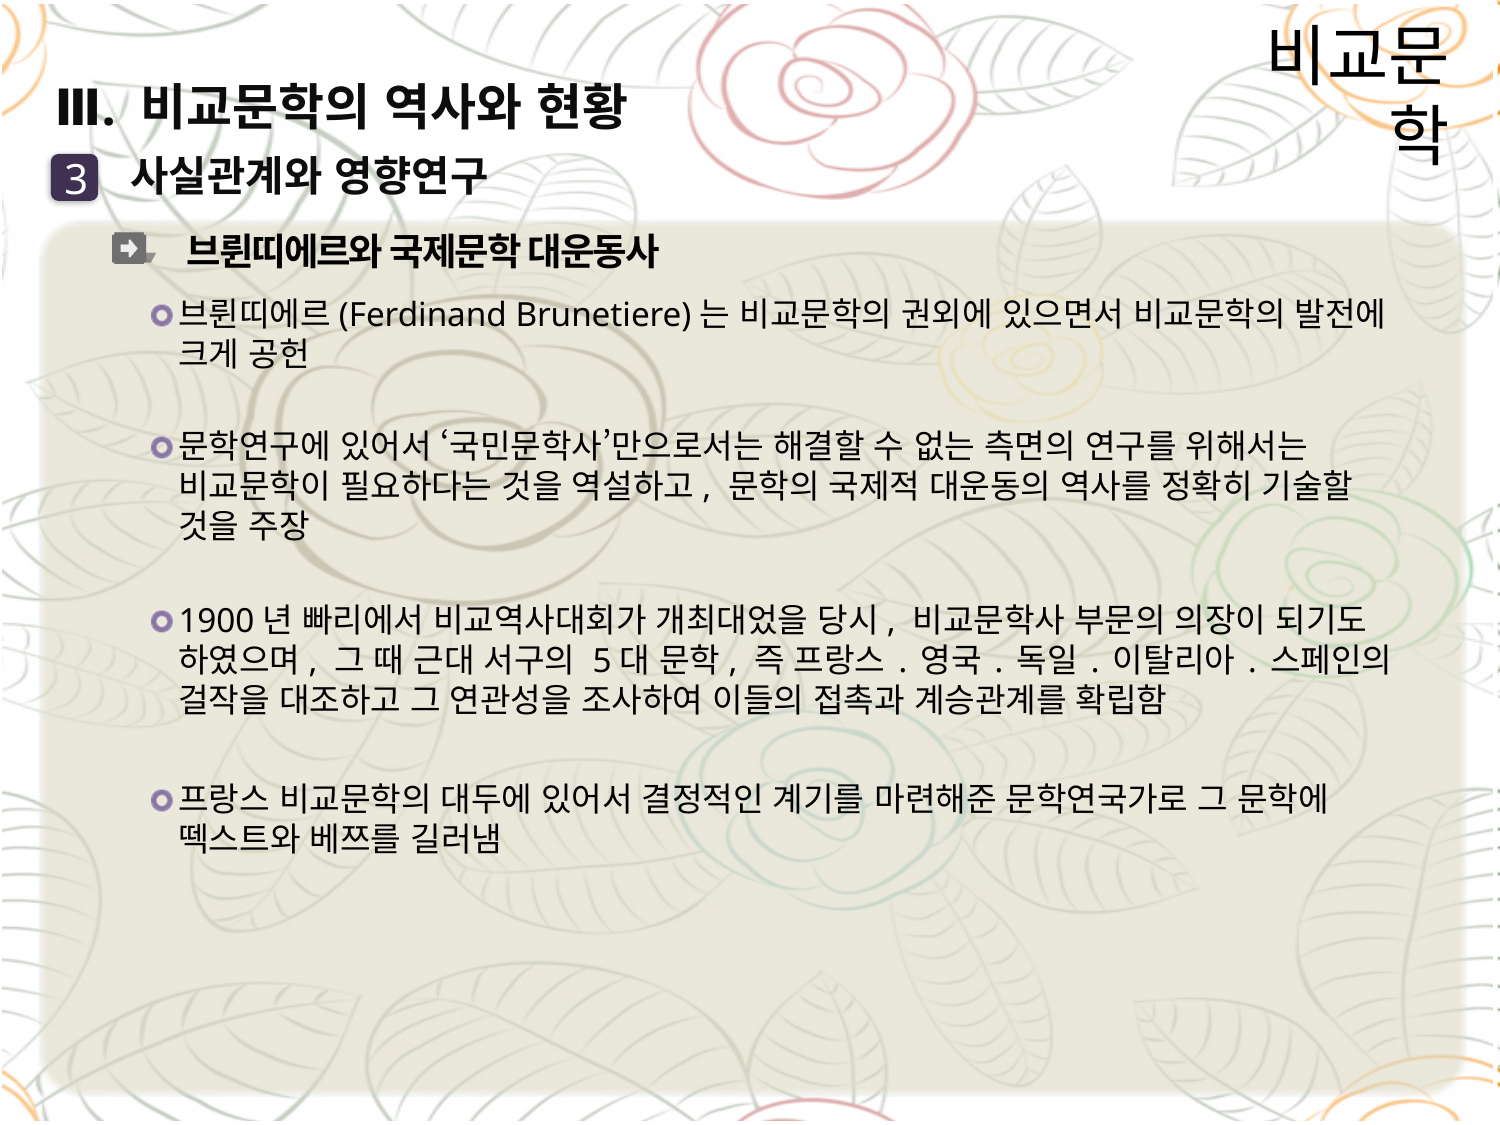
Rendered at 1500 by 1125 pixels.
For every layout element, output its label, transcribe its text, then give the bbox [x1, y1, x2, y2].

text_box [140, 591, 1442, 729]
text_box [140, 770, 1442, 867]
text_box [39, 67, 704, 212]
text_box 비교문학 [1230, 6, 1465, 182]
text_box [140, 417, 1430, 555]
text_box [140, 285, 1430, 382]
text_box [111, 220, 711, 282]
